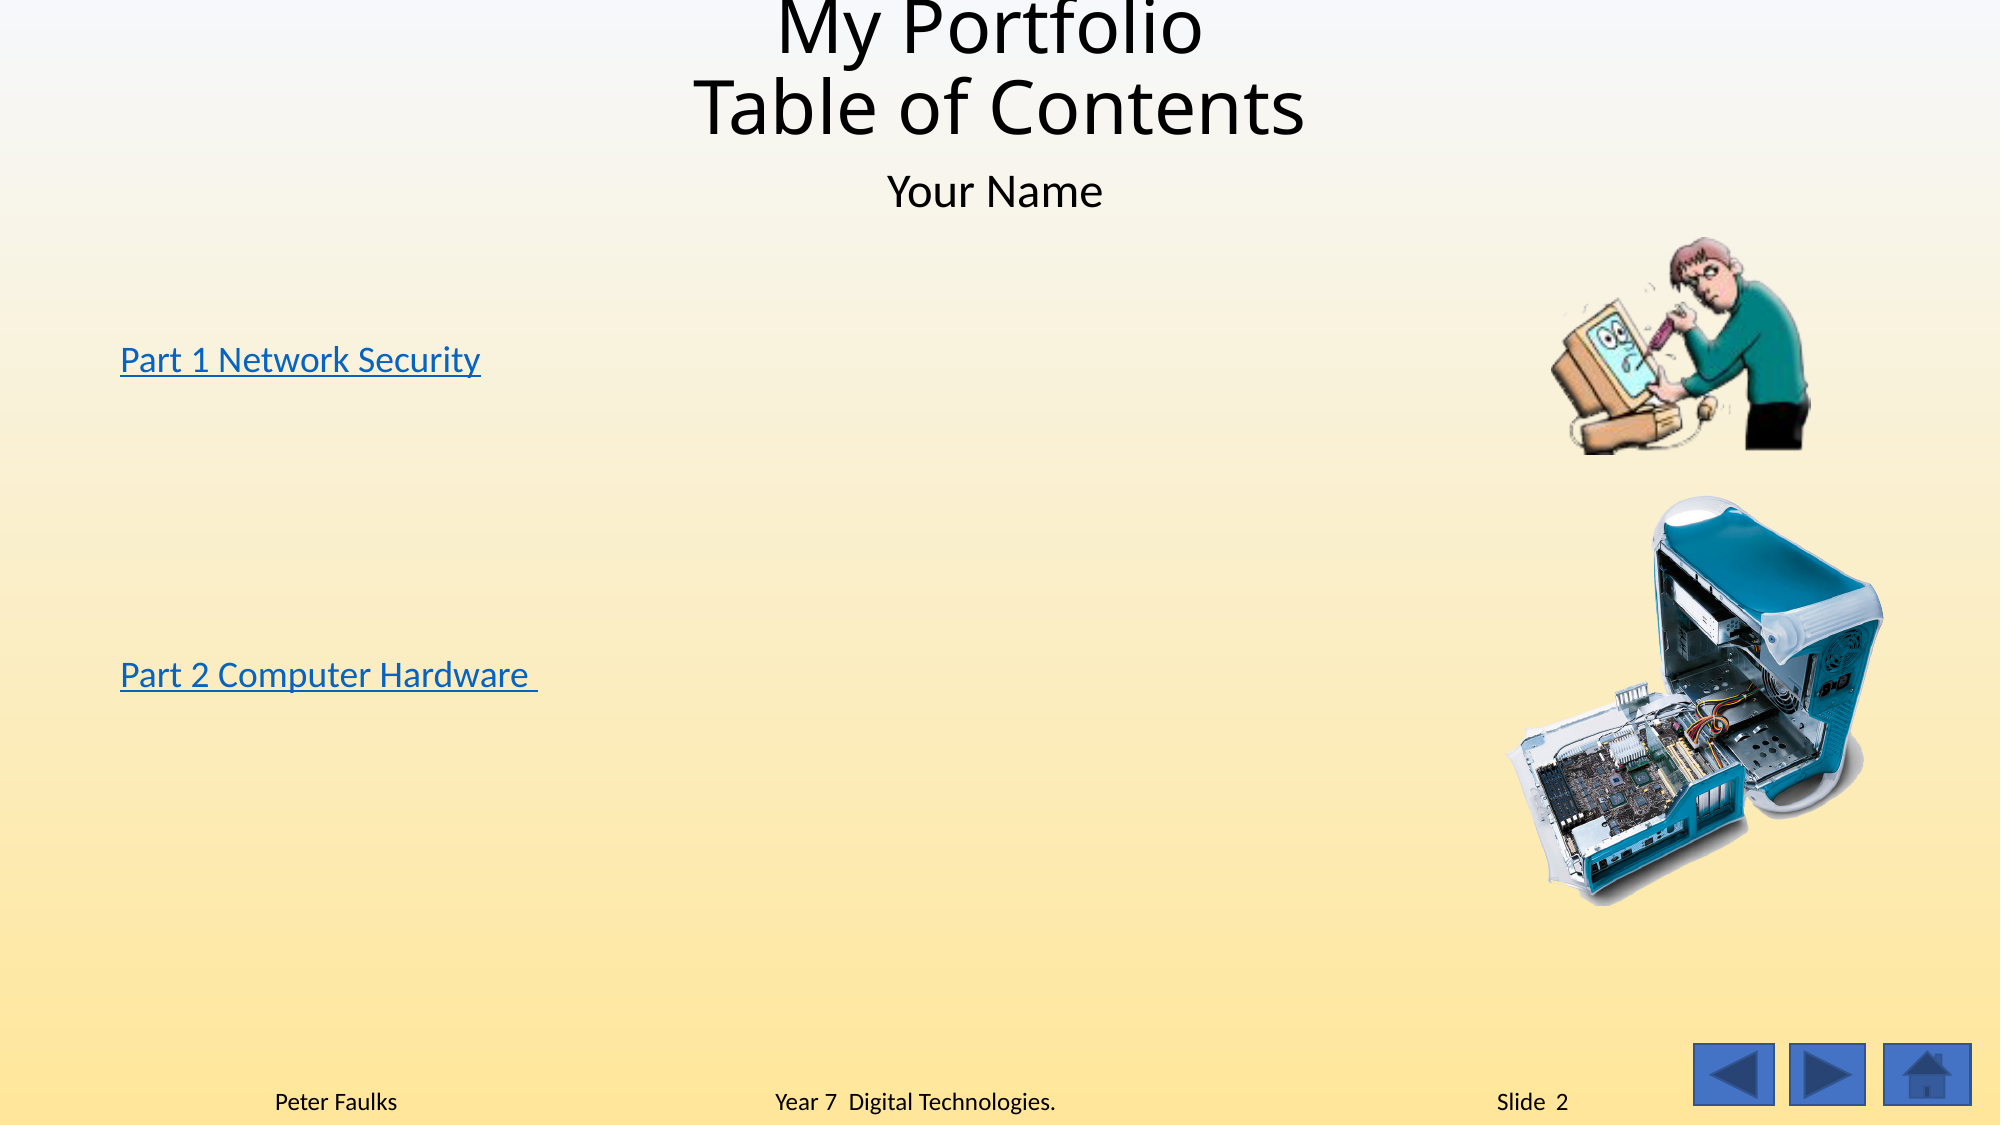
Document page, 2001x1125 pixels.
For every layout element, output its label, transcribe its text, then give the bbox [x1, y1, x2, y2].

text_box Peter Faulks Year 7 Digital Technologies. Slide 2 [260, 1078, 1727, 1124]
text_box [1789, 1043, 1866, 1106]
picture [1551, 237, 1811, 455]
text_box Part 1 Network Security Part 2 Computer Hardware [105, 327, 1884, 748]
picture [1504, 495, 1884, 906]
text_box [1883, 1043, 1972, 1106]
text_box [1693, 1043, 1775, 1106]
subtitle Your Name [245, 158, 1746, 226]
title My Portfolio Table of Contents [249, 0, 1750, 159]
